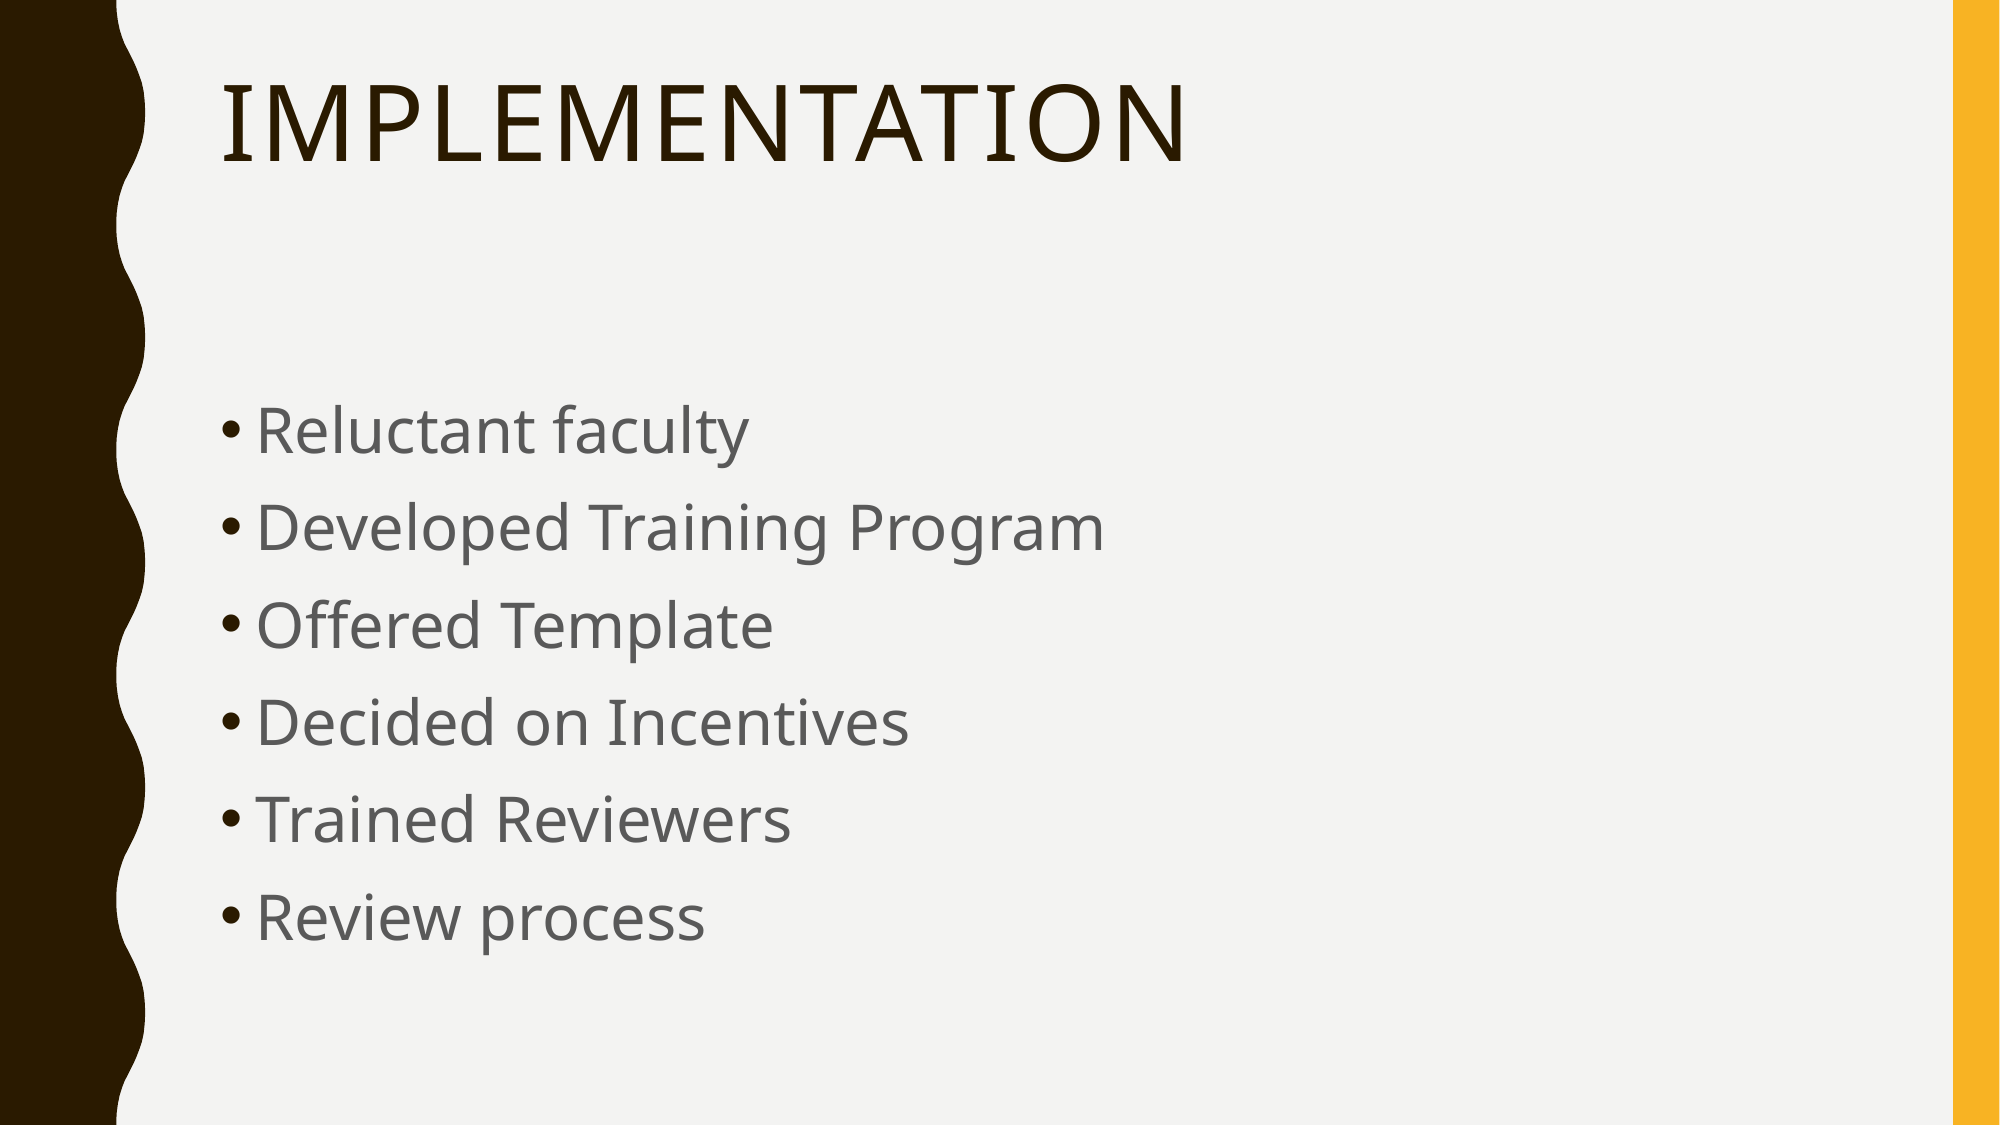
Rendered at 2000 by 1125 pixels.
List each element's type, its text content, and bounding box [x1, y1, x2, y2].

list Reluctant faculty Developed Training Program Offered Template Decided on Incentives Trained Reviewers Review process [205, 375, 1875, 965]
title implementation [205, 62, 1875, 308]
